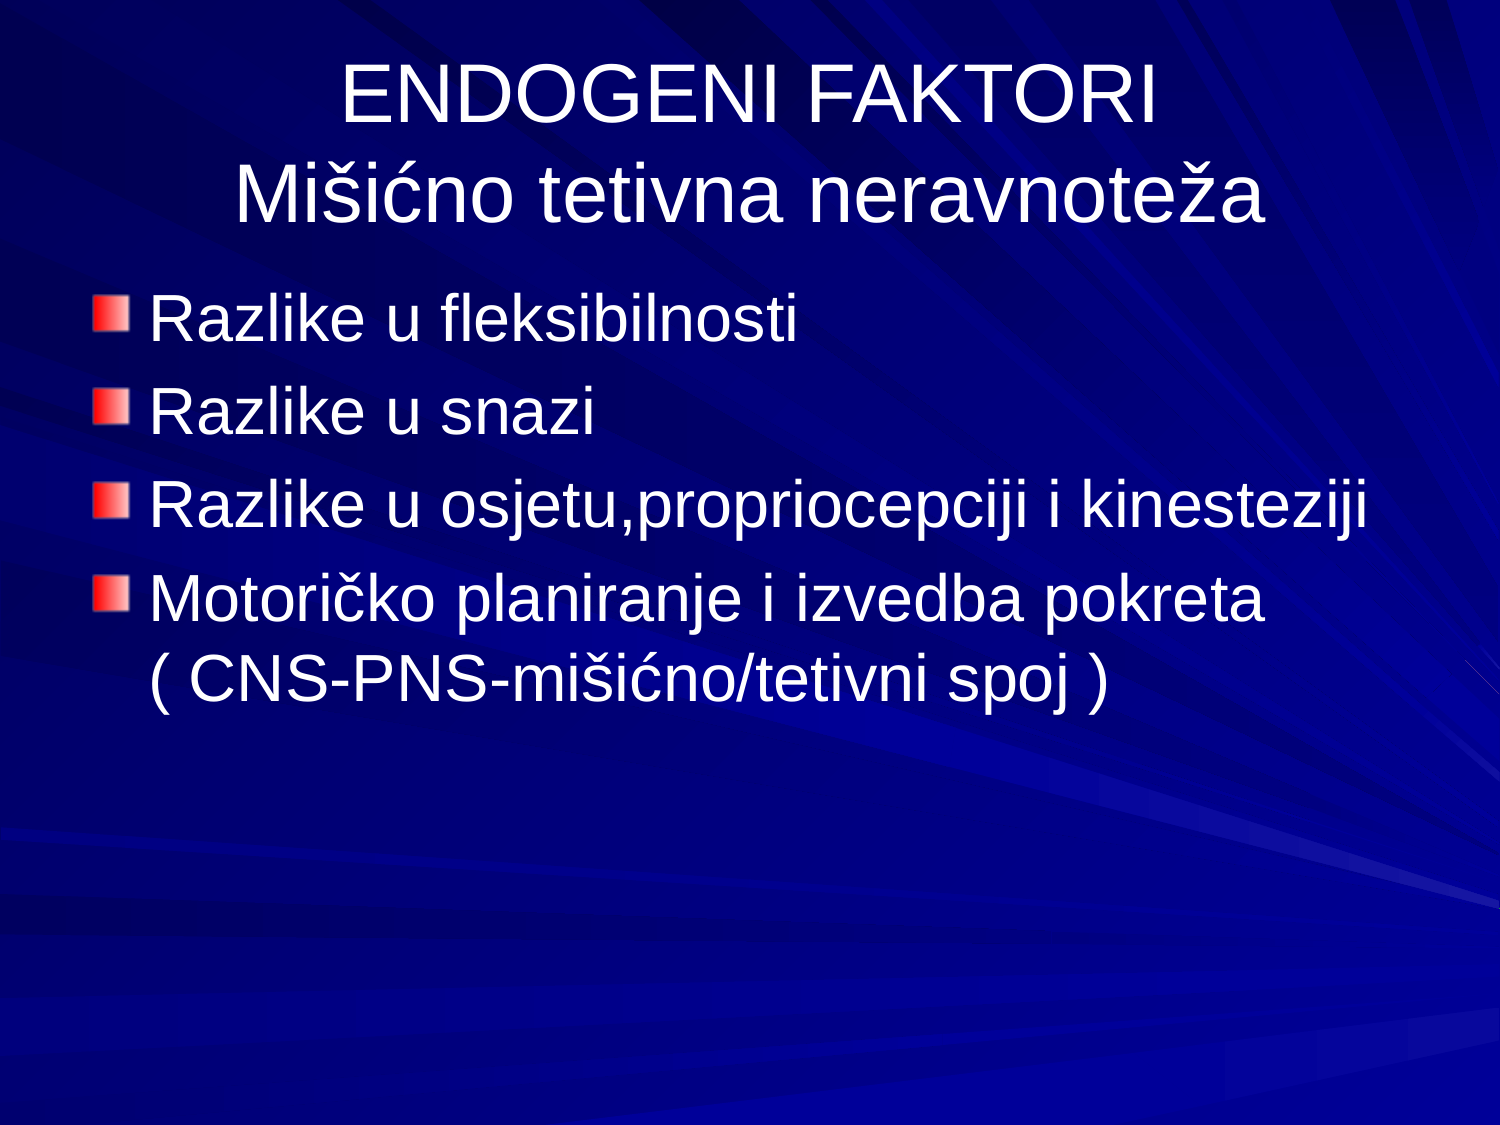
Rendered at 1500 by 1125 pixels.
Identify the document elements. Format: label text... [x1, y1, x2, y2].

picture [91, 573, 134, 616]
picture [91, 480, 134, 523]
picture [91, 293, 134, 336]
picture [91, 386, 134, 429]
list Razlike u fleksibilnosti Razlike u snazi Razlike u osjetu,propriocepciji i kinesteziji Motoričko planiranje i izvedba pokreta ( CNS-PNS-mišićno/tetivni spoj ) [76, 266, 1428, 1011]
title ENDOGENI FAKTORI Mišićno tetivna neravnoteža [74, 45, 1426, 234]
